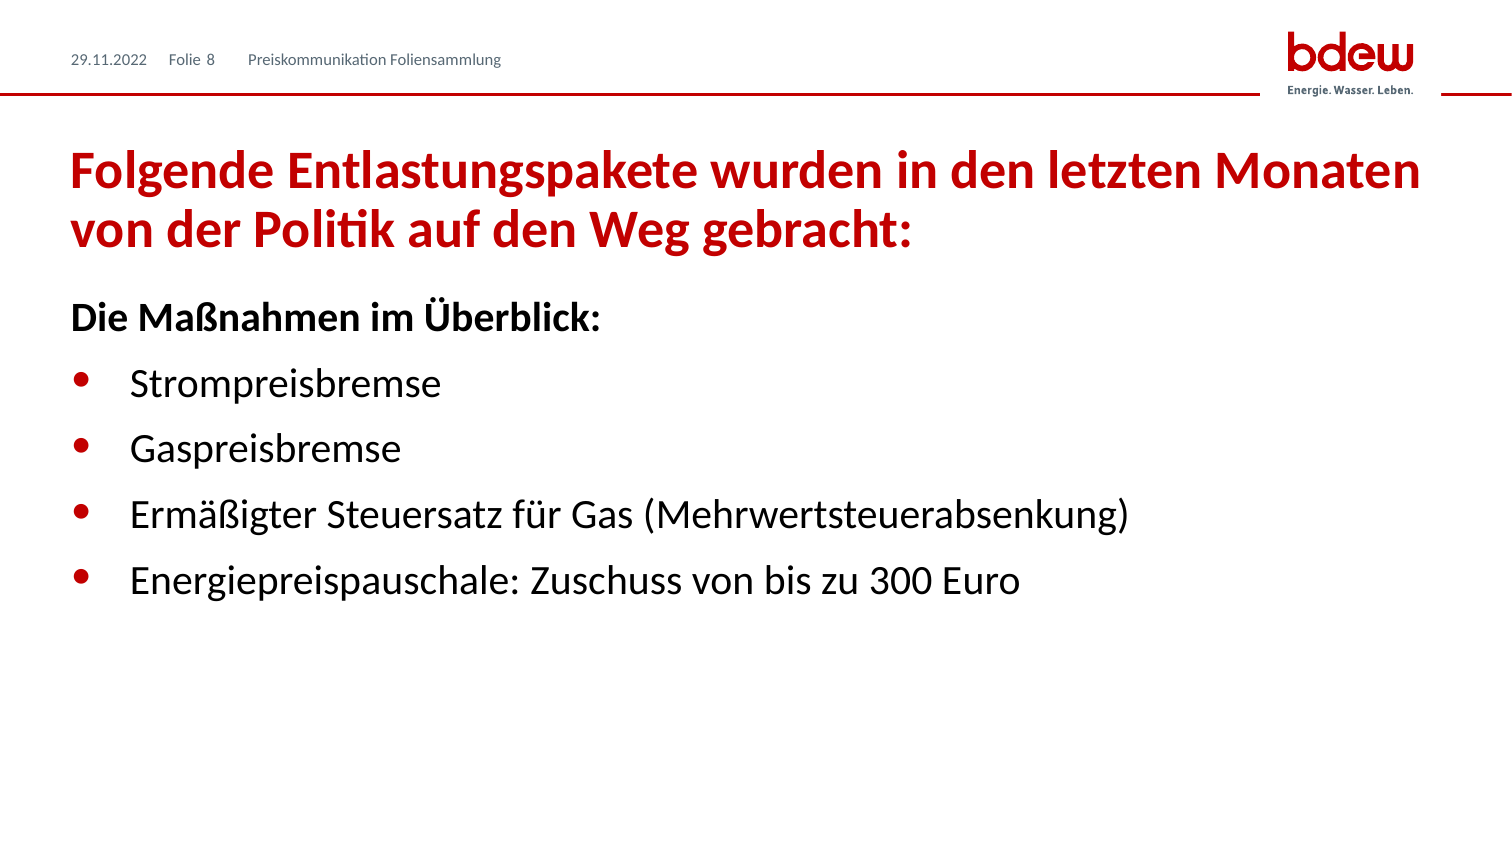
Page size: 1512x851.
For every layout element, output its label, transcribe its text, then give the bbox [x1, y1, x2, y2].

slide_number 8 [200, 47, 237, 71]
list Die Maßnahmen im Überblick: Strompreisbremse Gaspreisbremse Ermäßigter Steuersatz für Gas (Mehrwertsteuerabsenkung) Energiepreispauschale: Zuschuss von bis zu 300 Euro [70, 295, 1441, 816]
title Folgende Entlastungspakete wurden in den letzten Monaten von der Politik auf den Weg gebracht: [70, 141, 1441, 249]
footer Preiskommunikation Foliensammlung [237, 47, 1099, 71]
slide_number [70, 47, 154, 71]
